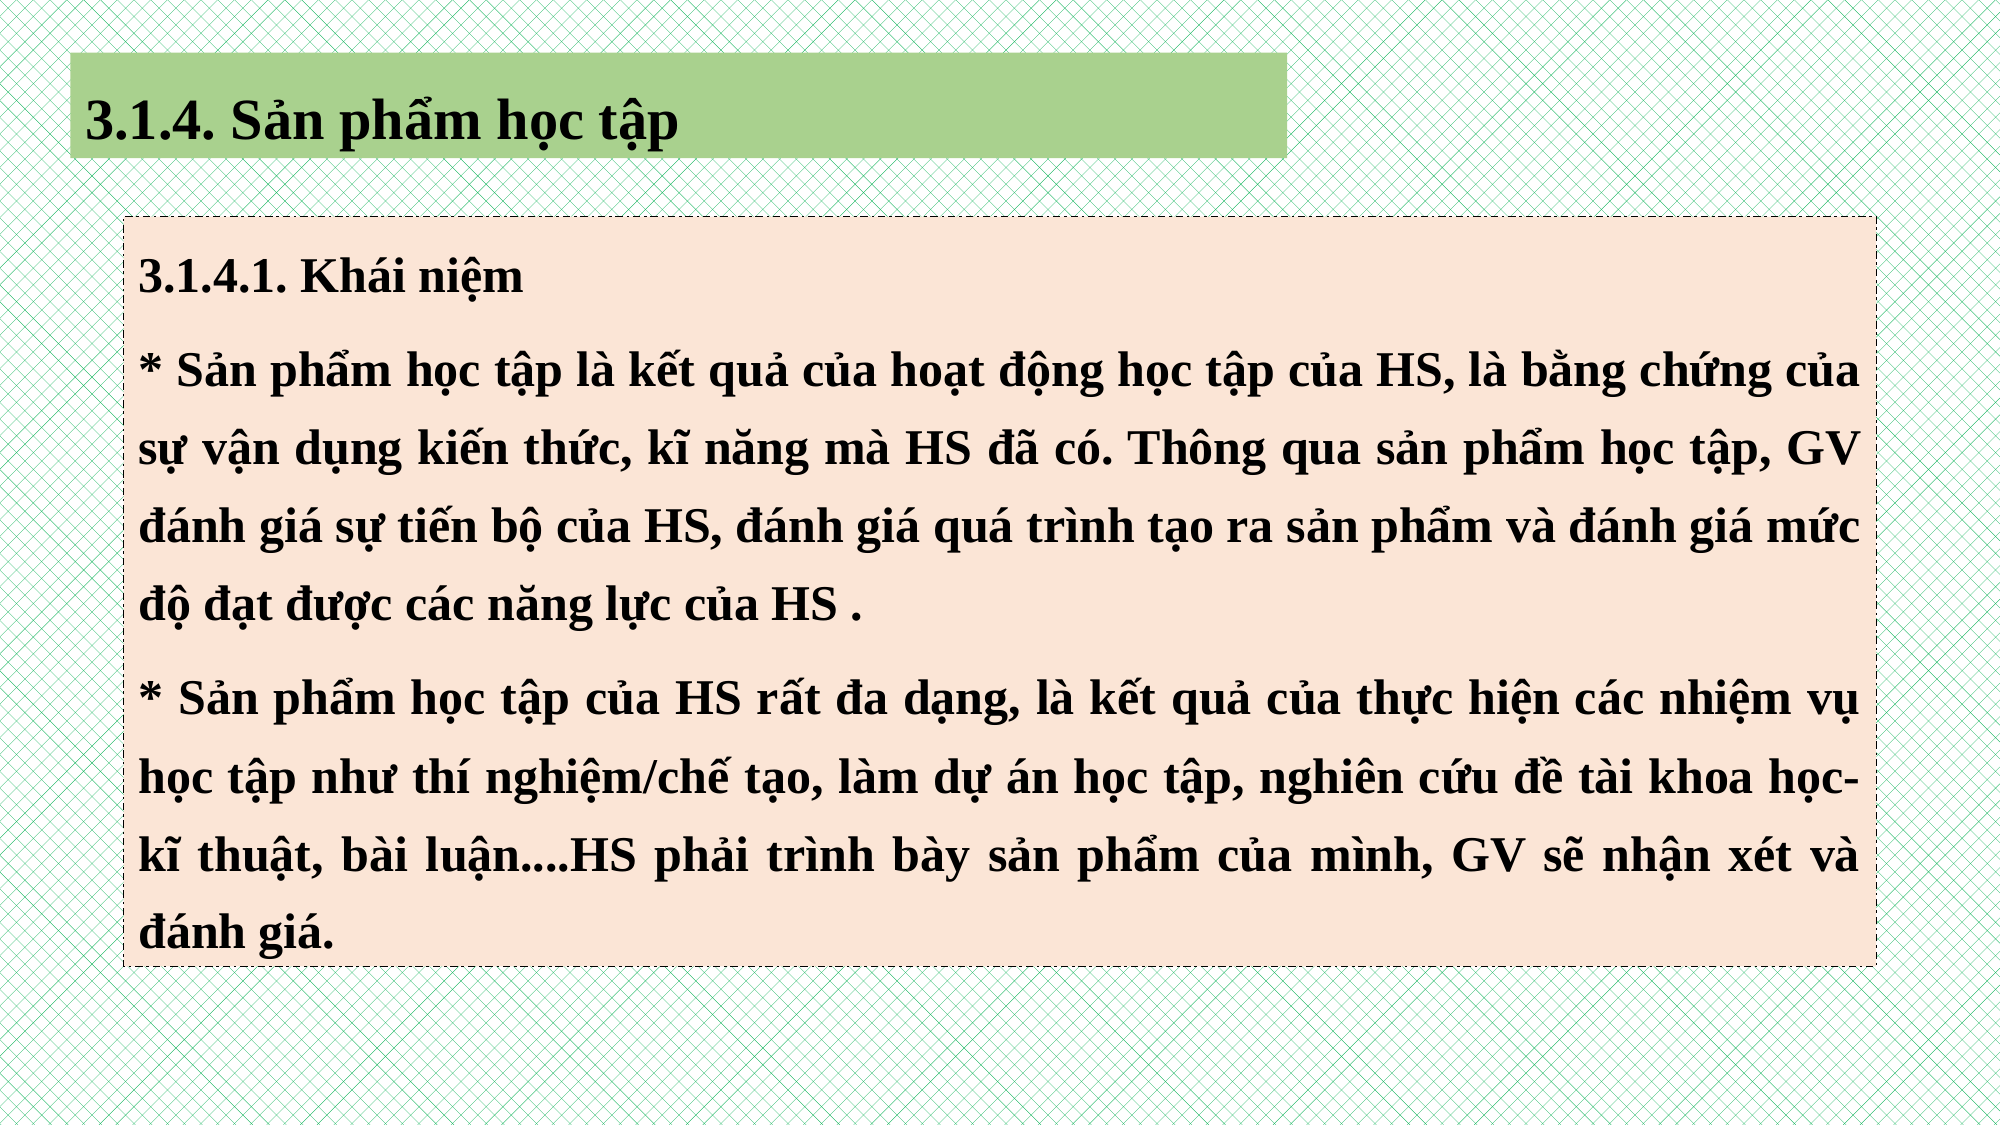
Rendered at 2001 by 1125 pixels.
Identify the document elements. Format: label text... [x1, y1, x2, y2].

text_box 3.1.4. Sản phẩm học tập [70, 52, 1288, 159]
text_box 3.1.4.1. Khái niệm * Sản phẩm học tập là kết quả của hoạt động học tập của HS, là bằng chứng của sự vận dụng kiến thức, kĩ năng mà HS đã có. Thông qua sản phẩm học tập, GV đánh giá sự tiến bộ của HS, đánh giá quá trình tạo ra sản phẩm và đánh giá mức độ đạt được các năng lực của HS . * Sản phẩm học tập của HS rất đa dạng, là kết quả của thực hiện các nhiệm vụ học tập như thí nghiệm/chế tạo, làm dự án học tập, nghiên cứu đề tài khoa học- kĩ thuật, bài luận....HS phải trình bày sản phẩm của mình, GV sẽ nhận xét và đánh giá. [123, 216, 1877, 967]
